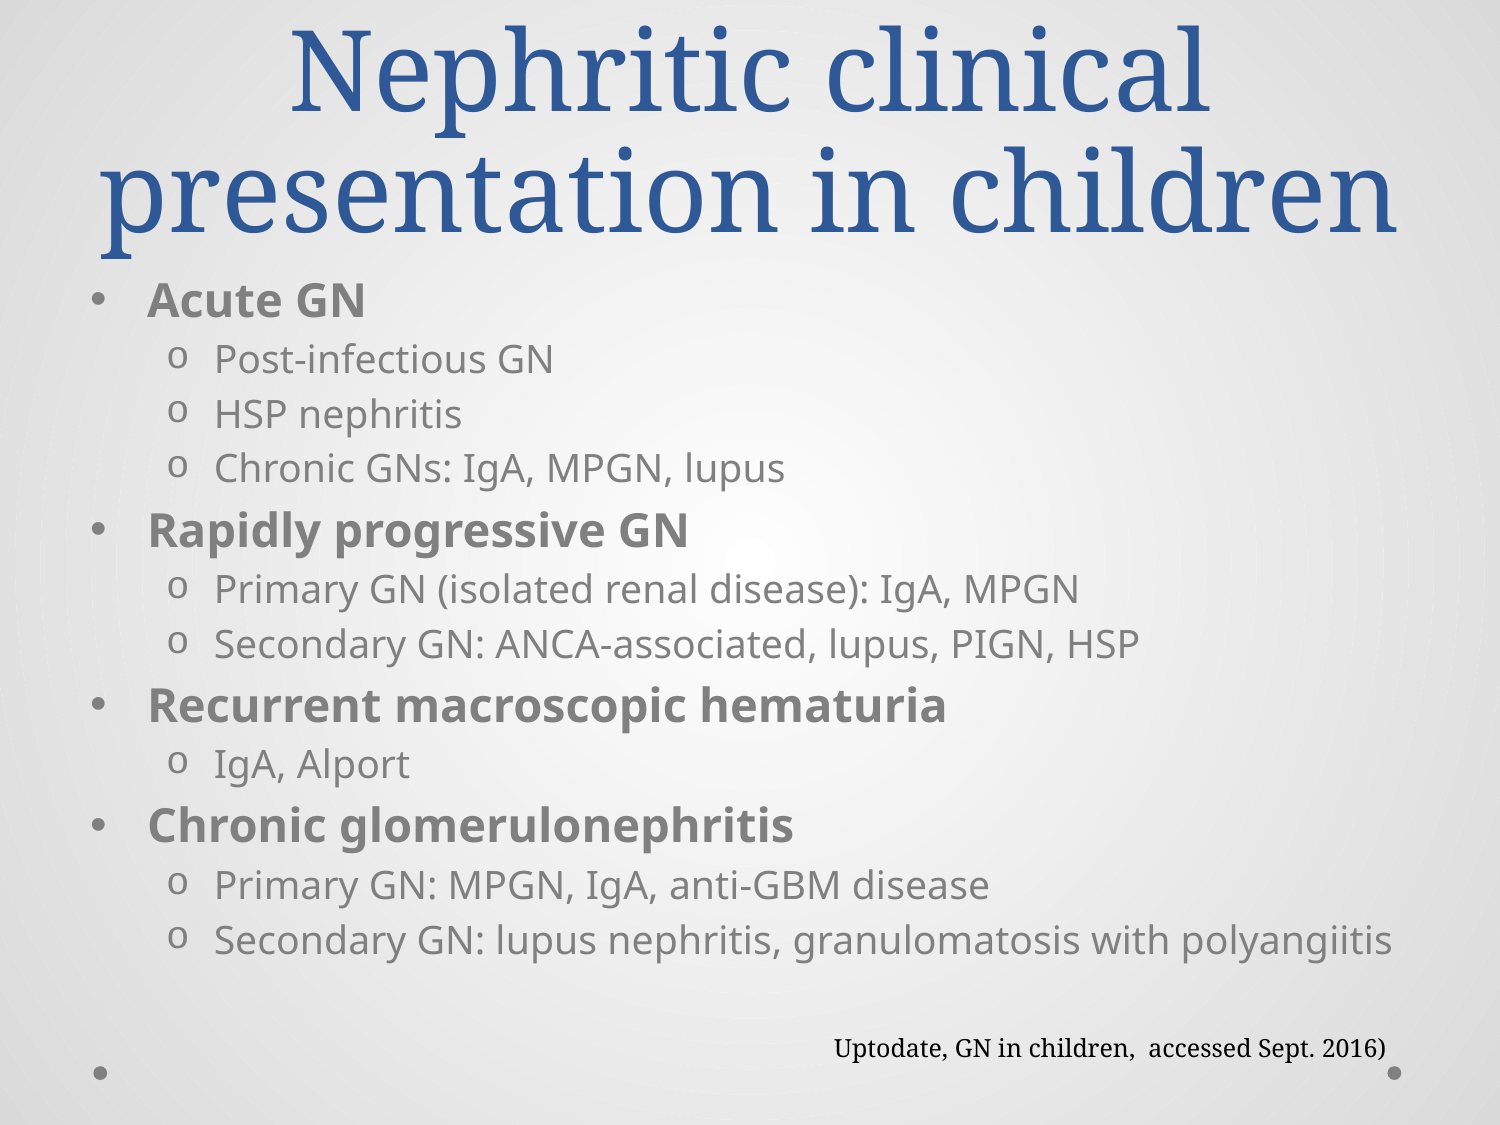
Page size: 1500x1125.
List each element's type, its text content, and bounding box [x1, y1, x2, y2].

title Nephritic clinical presentation in children [75, 0, 1425, 262]
text_box Uptodate, GN in children, accessed Sept. 2016) [819, 1025, 1402, 1070]
list Acute GN Post-infectious GN HSP nephritis Chronic GNs: IgA, MPGN, lupus Rapidly progressive GN Primary GN (isolated renal disease): IgA, MPGN Secondary GN: ANCA-associated, lupus, PIGN, HSP Recurrent macroscopic hematuria IgA, Alport Chronic glomerulonephritis Primary GN: MPGN, IgA, anti-GBM disease Secondary GN: lupus nephritis, granulomatosis with polyangiitis [75, 262, 1425, 1005]
